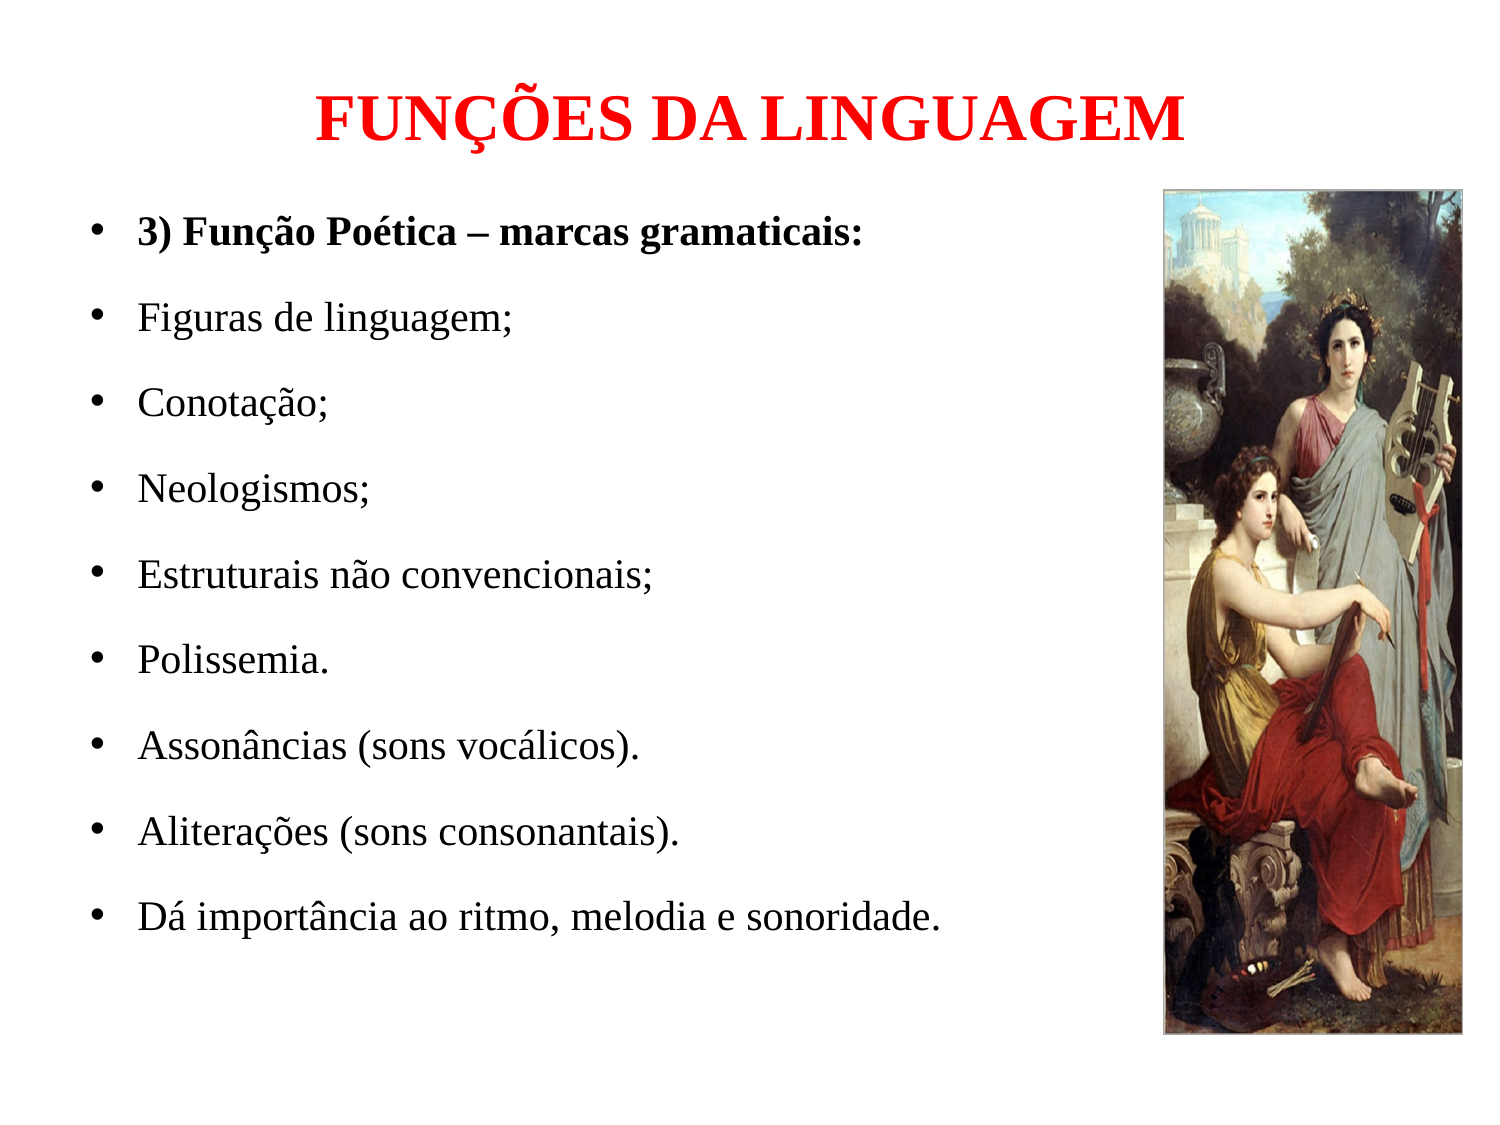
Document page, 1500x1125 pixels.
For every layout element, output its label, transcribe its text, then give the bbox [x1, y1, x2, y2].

title FUNÇÕES DA LINGUAGEM [76, 49, 1427, 178]
text_box [734, 165, 766, 286]
text_box [1127, 98, 1211, 129]
list 3) Função Poética – marcas gramaticais: Figuras de linguagem; Conotação; Neologismos; Estruturais não convencionais; Polissemia. Assonâncias (sons vocálicos). Aliterações (sons consonantais). Dá importância ao ritmo, melodia e sonoridade. [75, 160, 1425, 1017]
picture [1163, 189, 1463, 1036]
